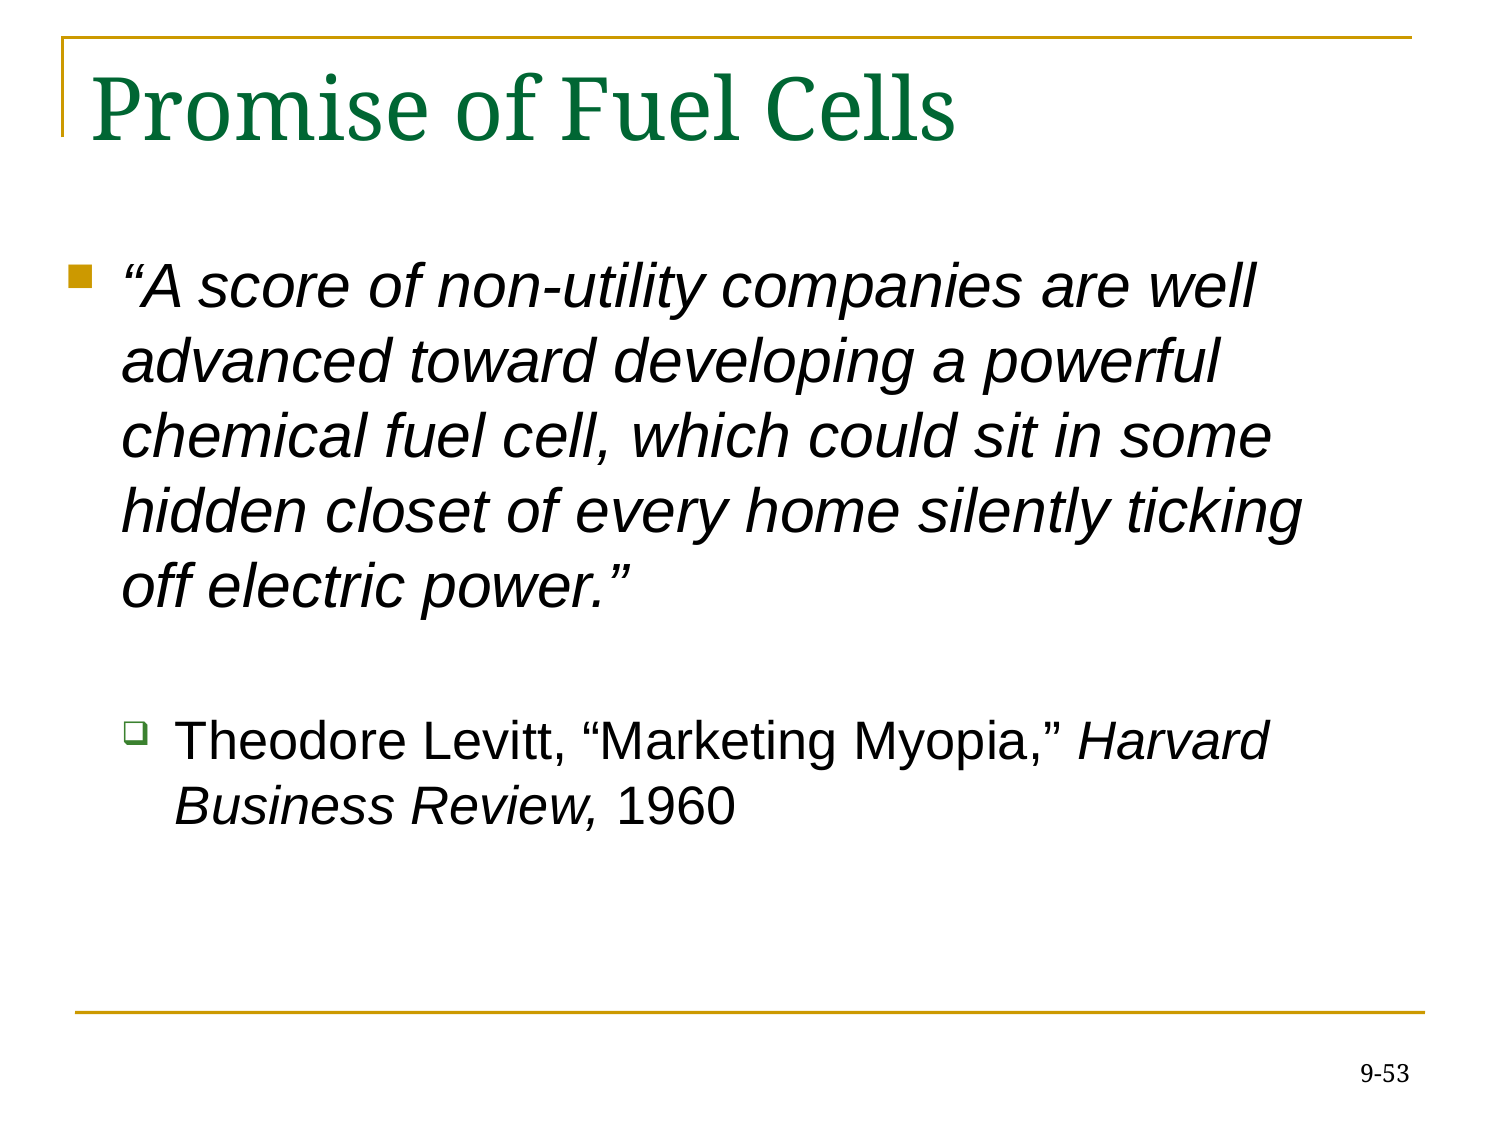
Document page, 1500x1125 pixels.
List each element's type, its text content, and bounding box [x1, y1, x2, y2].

title Promise of Fuel Cells [75, 45, 1425, 233]
slide_number 9-53 [1074, 1023, 1426, 1100]
list “A score of non-utility companies are well advanced toward developing a powerful chemical fuel cell, which could sit in some hidden closet of every home silently ticking off electric power.” Theodore Levitt, “Marketing Myopia,” Harvard Business Review, 1960 [50, 149, 1400, 894]
